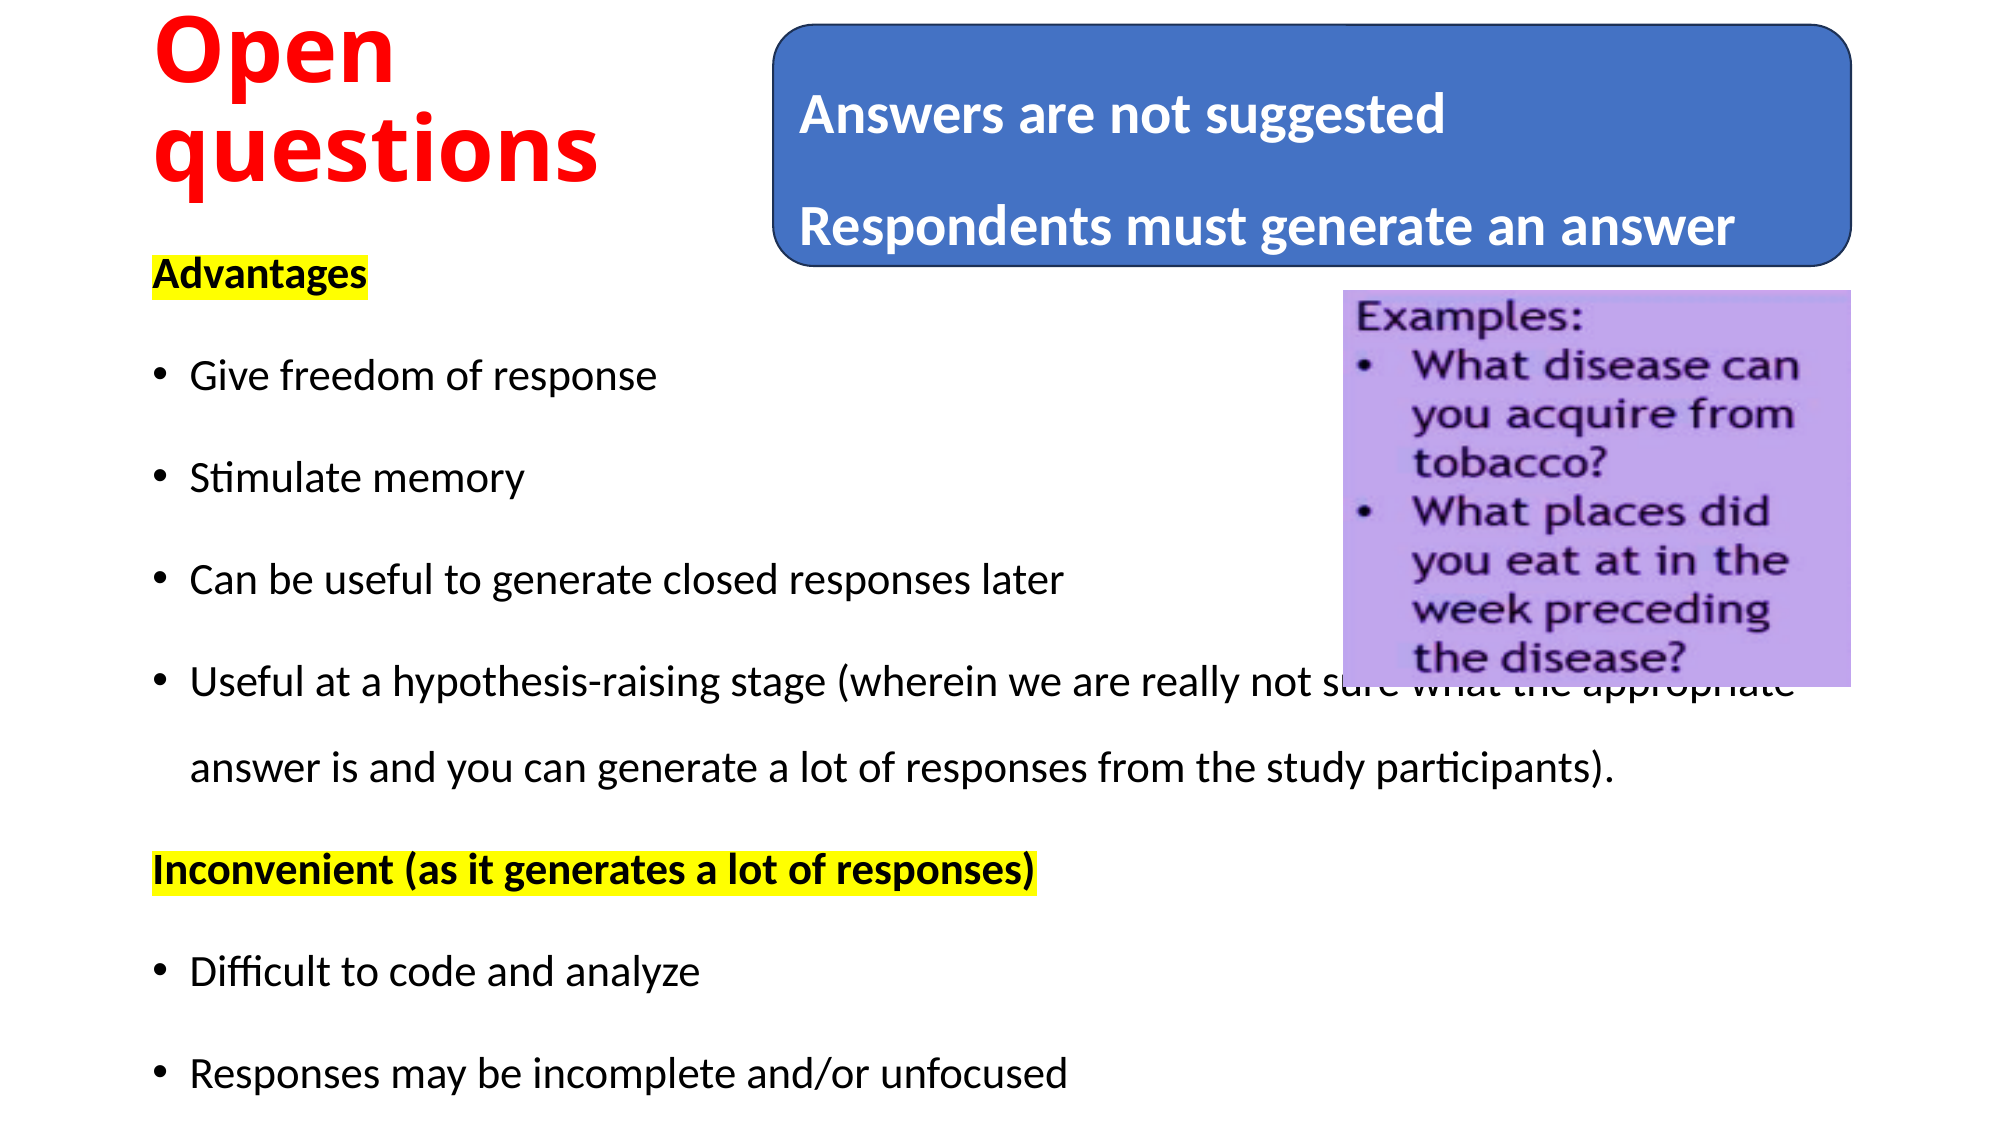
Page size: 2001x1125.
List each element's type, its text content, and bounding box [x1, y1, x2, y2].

text_box Answers are not suggested Respondents must generate an answer [772, 23, 1853, 268]
picture [1343, 290, 1851, 687]
list Advantages Give freedom of response Stimulate memory Can be useful to generate closed responses later Useful at a hypothesis-raising stage (wherein we are really not sure what the appropriate answer is and you can generate a lot of responses from the study participants). Inconvenient (as it generates a lot of responses) Difficult to code and analyze Responses may be incomplete and/or unfocused [137, 204, 1863, 1125]
title Open questions [137, 0, 774, 204]
